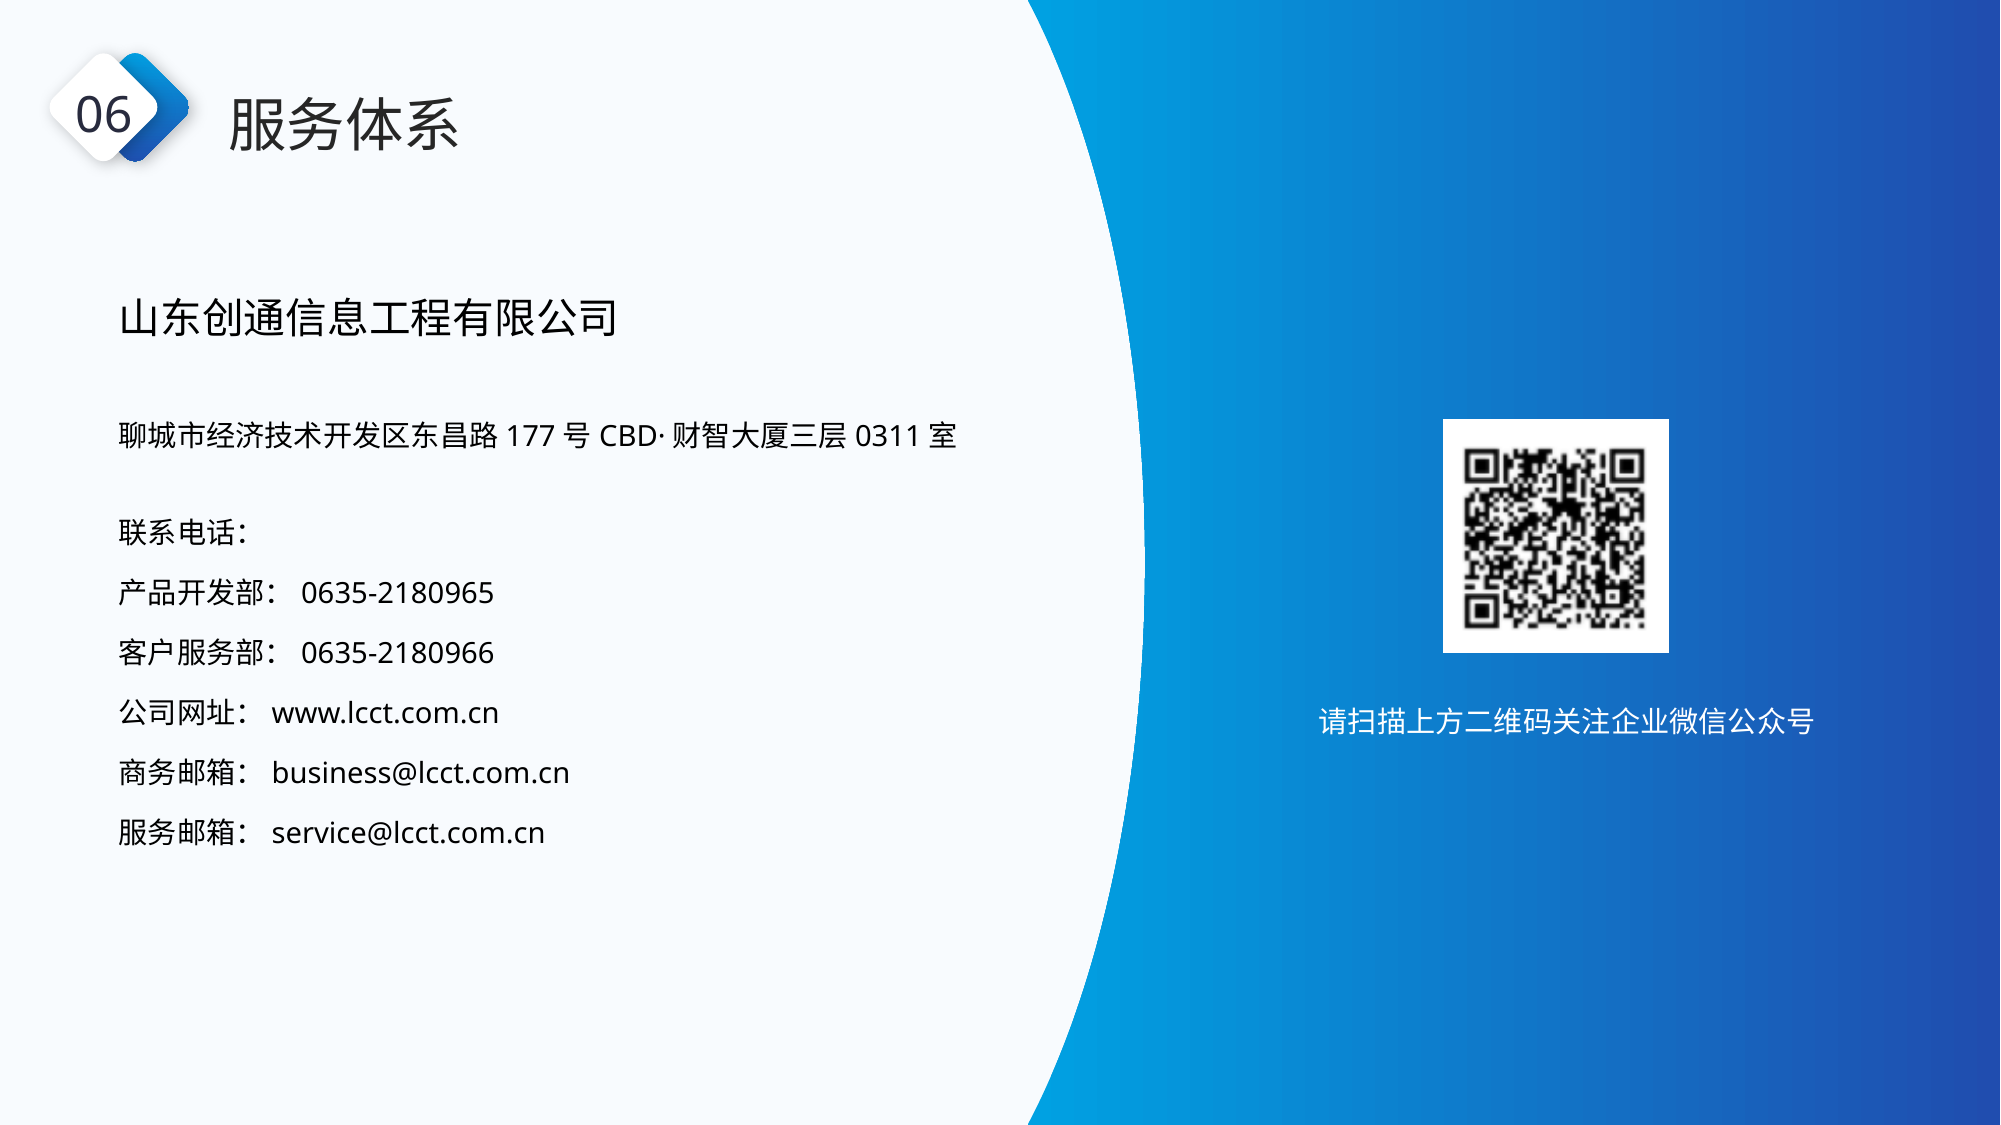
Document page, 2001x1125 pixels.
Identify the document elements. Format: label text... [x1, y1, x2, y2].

text_box 请扫描上方二维码关注企业微信公众号 [1318, 703, 1823, 739]
text_box [1025, 0, 2000, 1125]
picture [1443, 419, 1669, 653]
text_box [23, 59, 569, 159]
text_box 山东创通信息工程有限公司 聊城市经济技术开发区东昌路177号CBD·财智大厦三层0311室 联系电话： 产品开发部：0635-2180965 客户服务部：0635-2180966 公司网址：www.lcct.com.cn 商务邮箱：business@lcct.com.cn 服务邮箱：service@lcct.com.cn [103, 284, 1047, 857]
